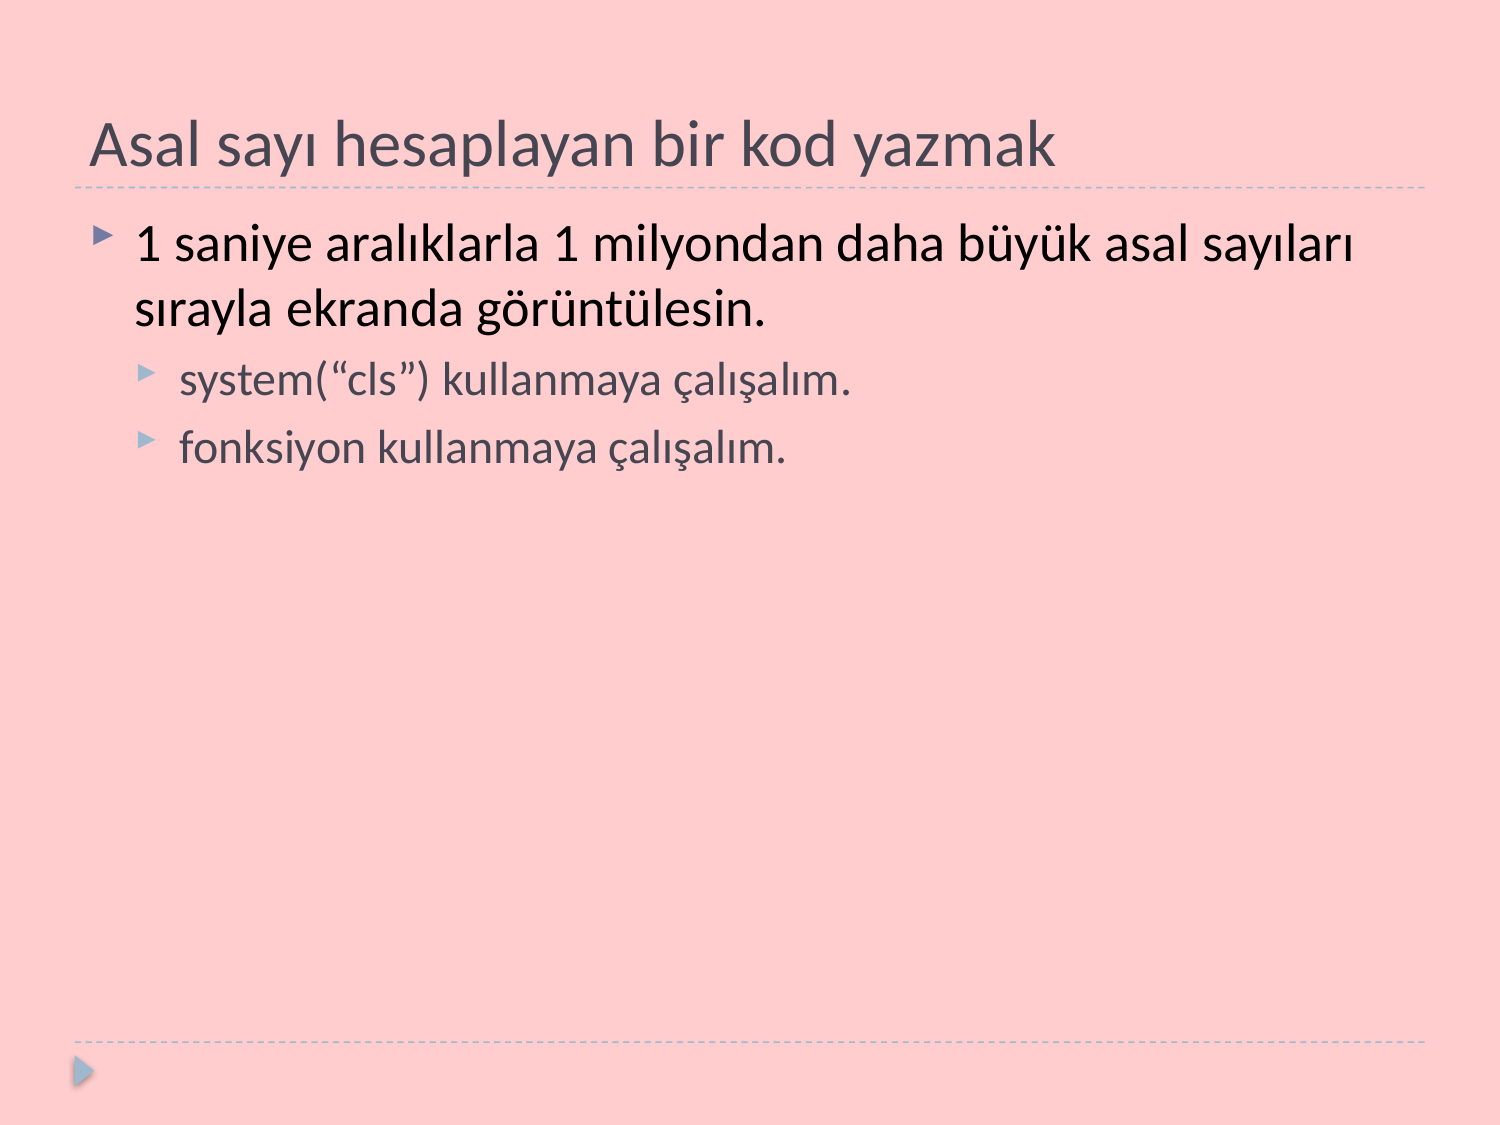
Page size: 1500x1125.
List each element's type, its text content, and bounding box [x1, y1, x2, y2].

title Asal sayı hesaplayan bir kod yazmak [75, 24, 1425, 188]
list 1 saniye aralıklarla 1 milyondan daha büyük asal sayıları sırayla ekranda görüntülesin. system(“cls”) kullanmaya çalışalım. fonksiyon kullanmaya çalışalım. [75, 200, 1425, 1010]
